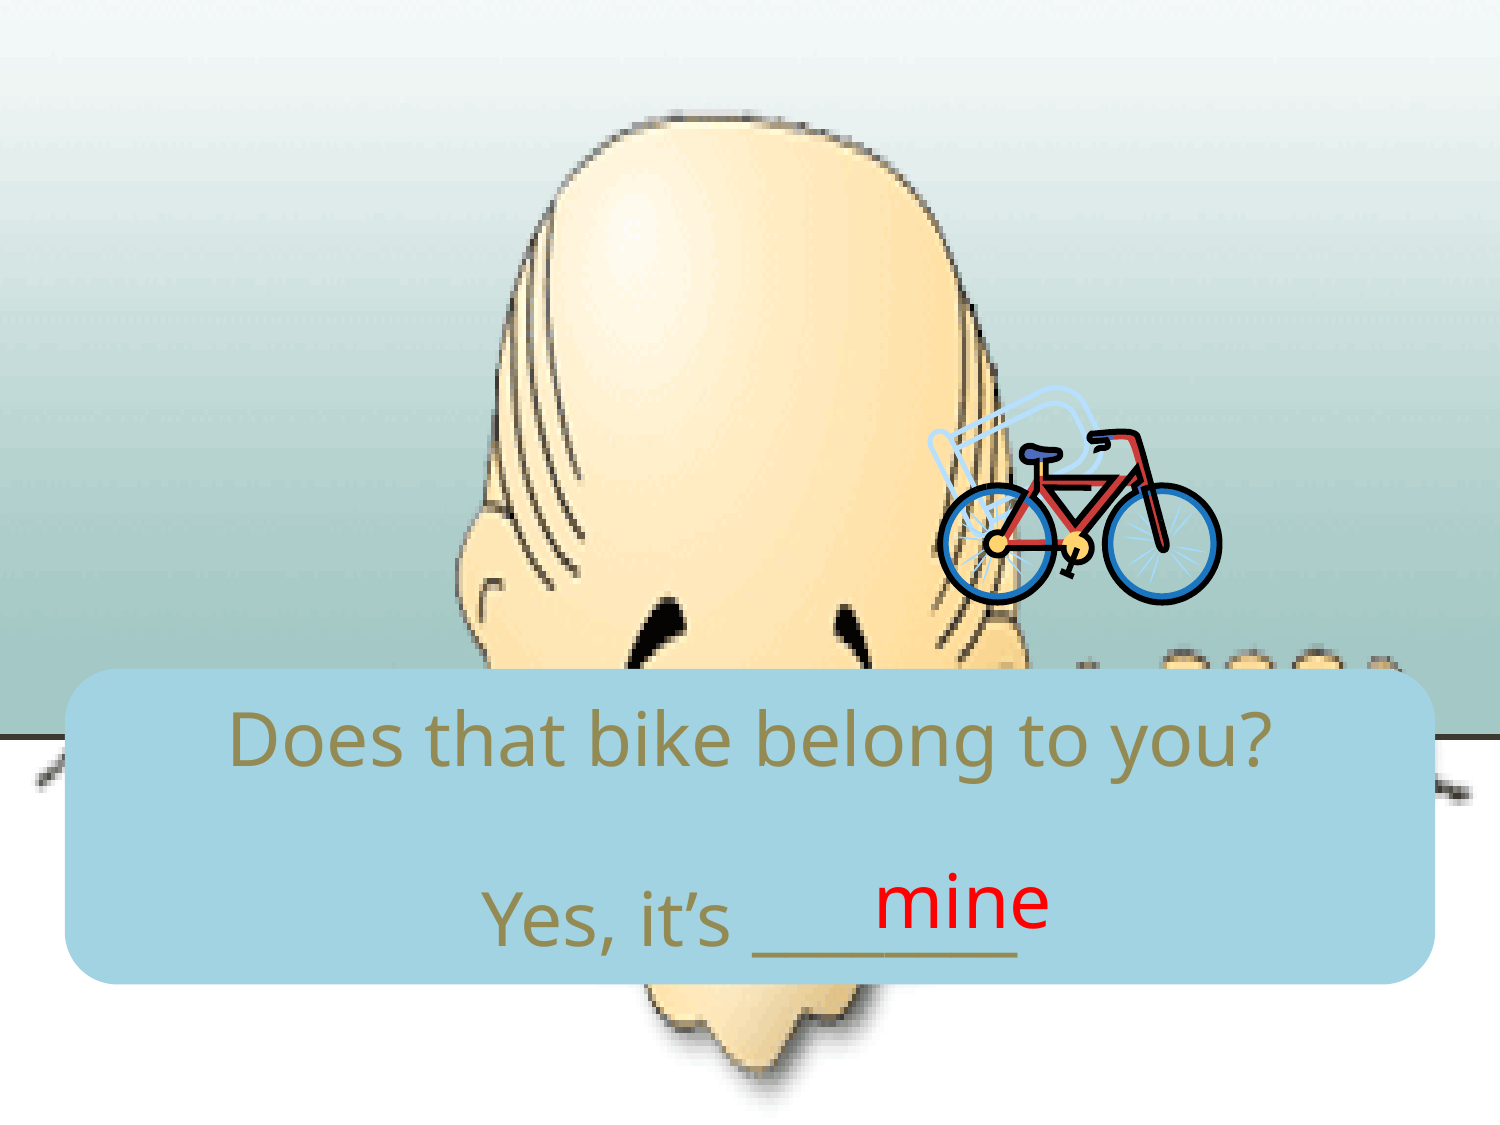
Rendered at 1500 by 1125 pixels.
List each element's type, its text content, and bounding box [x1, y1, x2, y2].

text_box Does that bike belong to you? Yes, it’s ________ [64, 668, 1436, 985]
picture [0, 0, 1500, 1125]
text_box mine [797, 845, 1128, 951]
